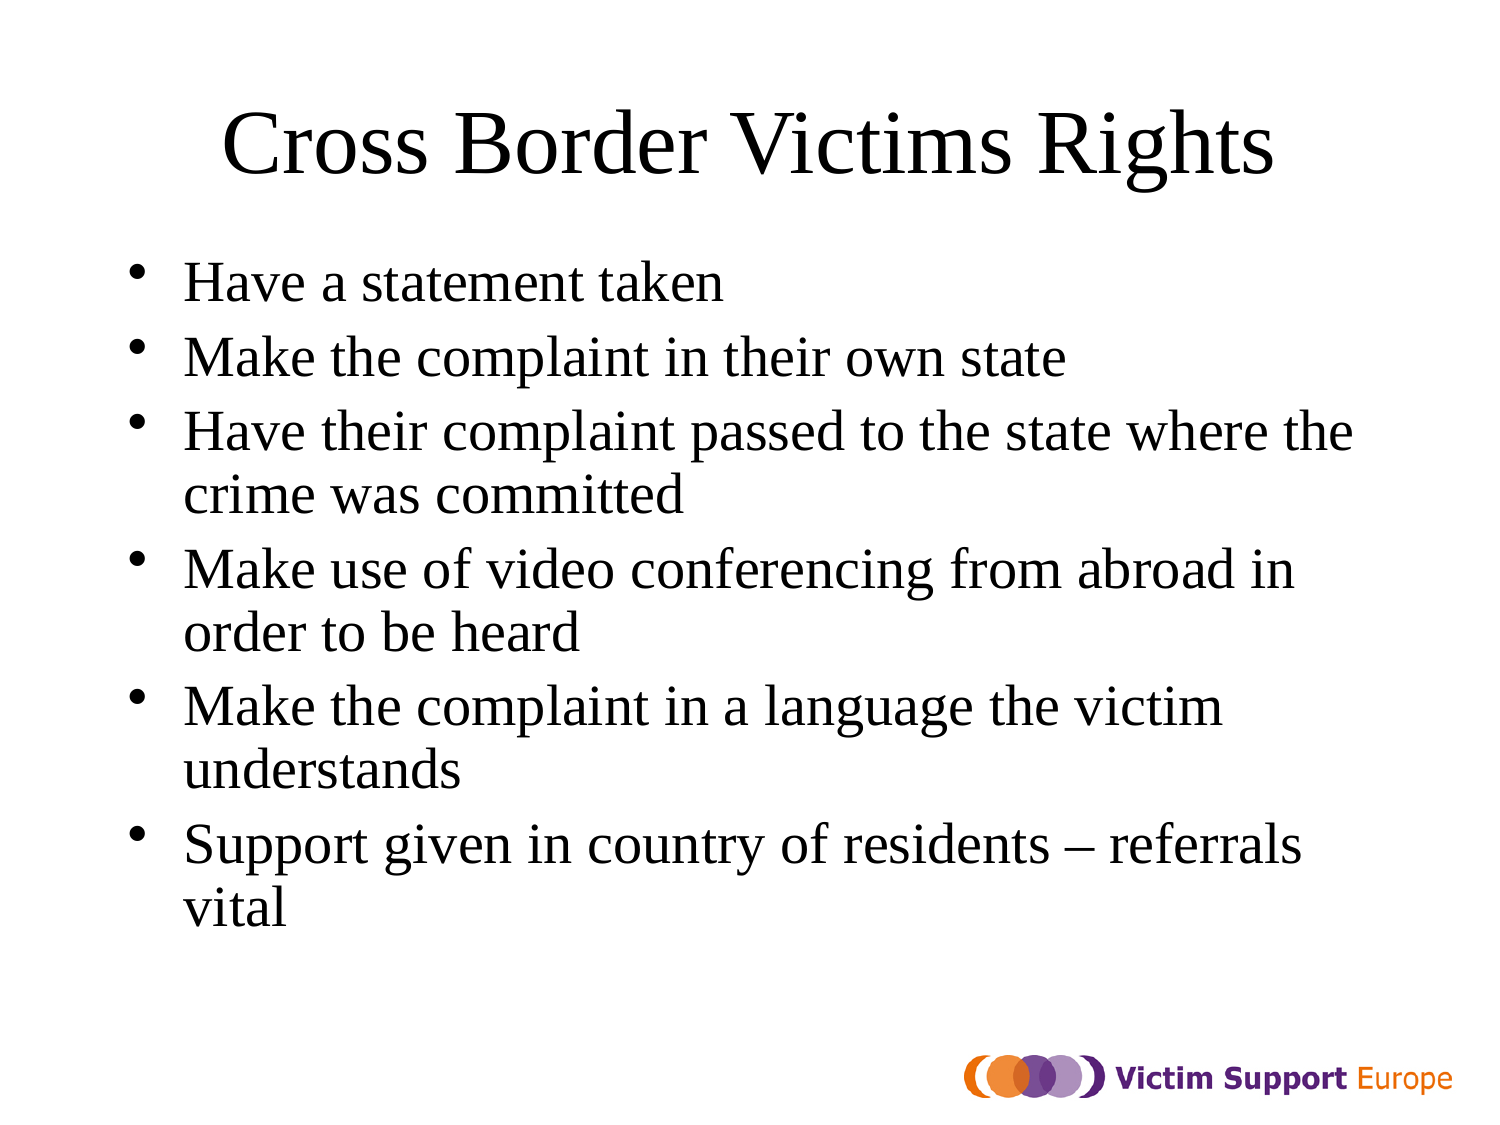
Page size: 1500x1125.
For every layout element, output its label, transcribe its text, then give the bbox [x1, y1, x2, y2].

title Cross Border Victims Rights [112, 54, 1388, 221]
list Have a statement taken Make the complaint in their own state Have their complaint passed to the state where the crime was committed Make use of video conferencing from abroad in order to be heard Make the complaint in a language the victim understands Support given in country of residents – referrals vital [112, 243, 1388, 1012]
picture [915, 1027, 1500, 1125]
